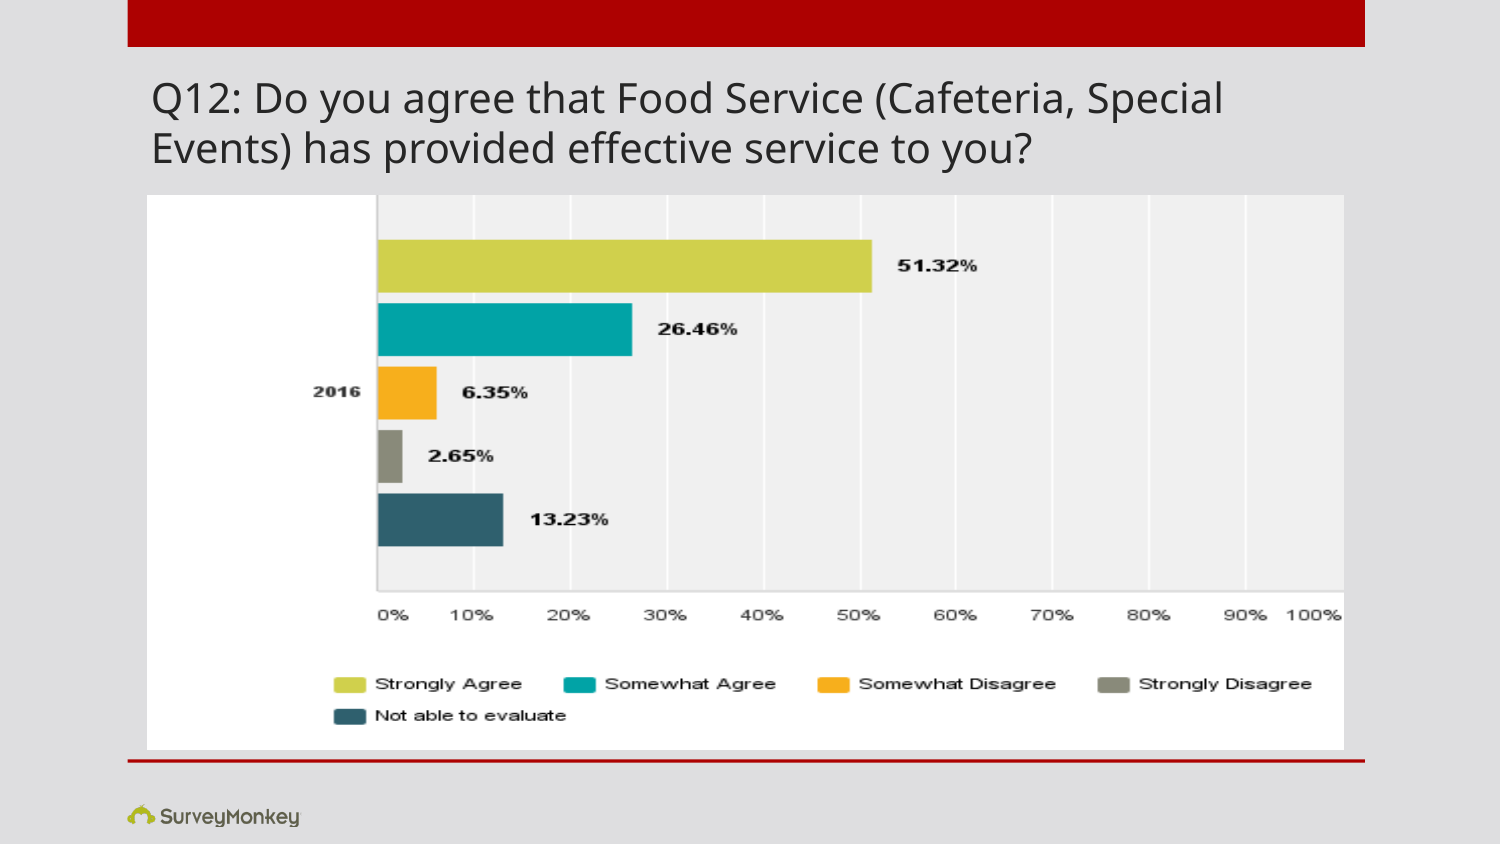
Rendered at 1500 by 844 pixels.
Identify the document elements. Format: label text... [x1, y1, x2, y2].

picture [147, 194, 1344, 751]
title Q12: Do you agree that Food Service (Cafeteria, Special Events) has provided effective service to you? [135, 58, 1363, 180]
